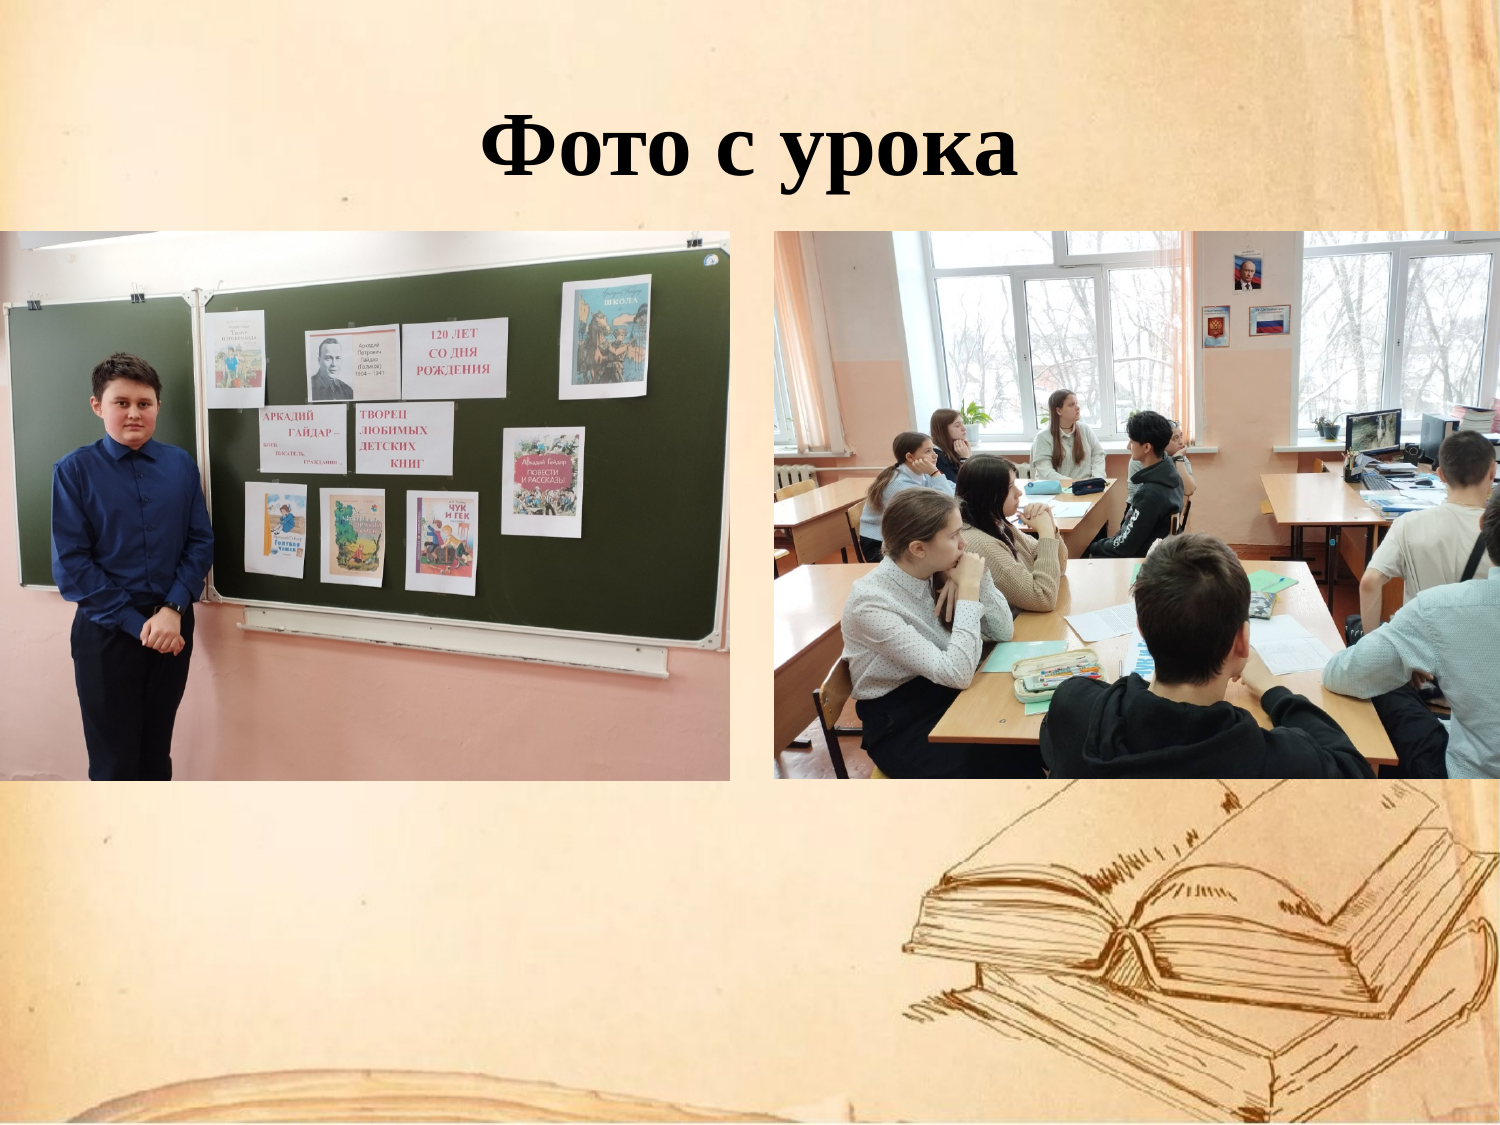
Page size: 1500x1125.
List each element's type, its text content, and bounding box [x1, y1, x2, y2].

picture [0, 0, 1500, 1125]
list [0, 231, 730, 782]
title Фото с урока [75, 45, 1425, 233]
